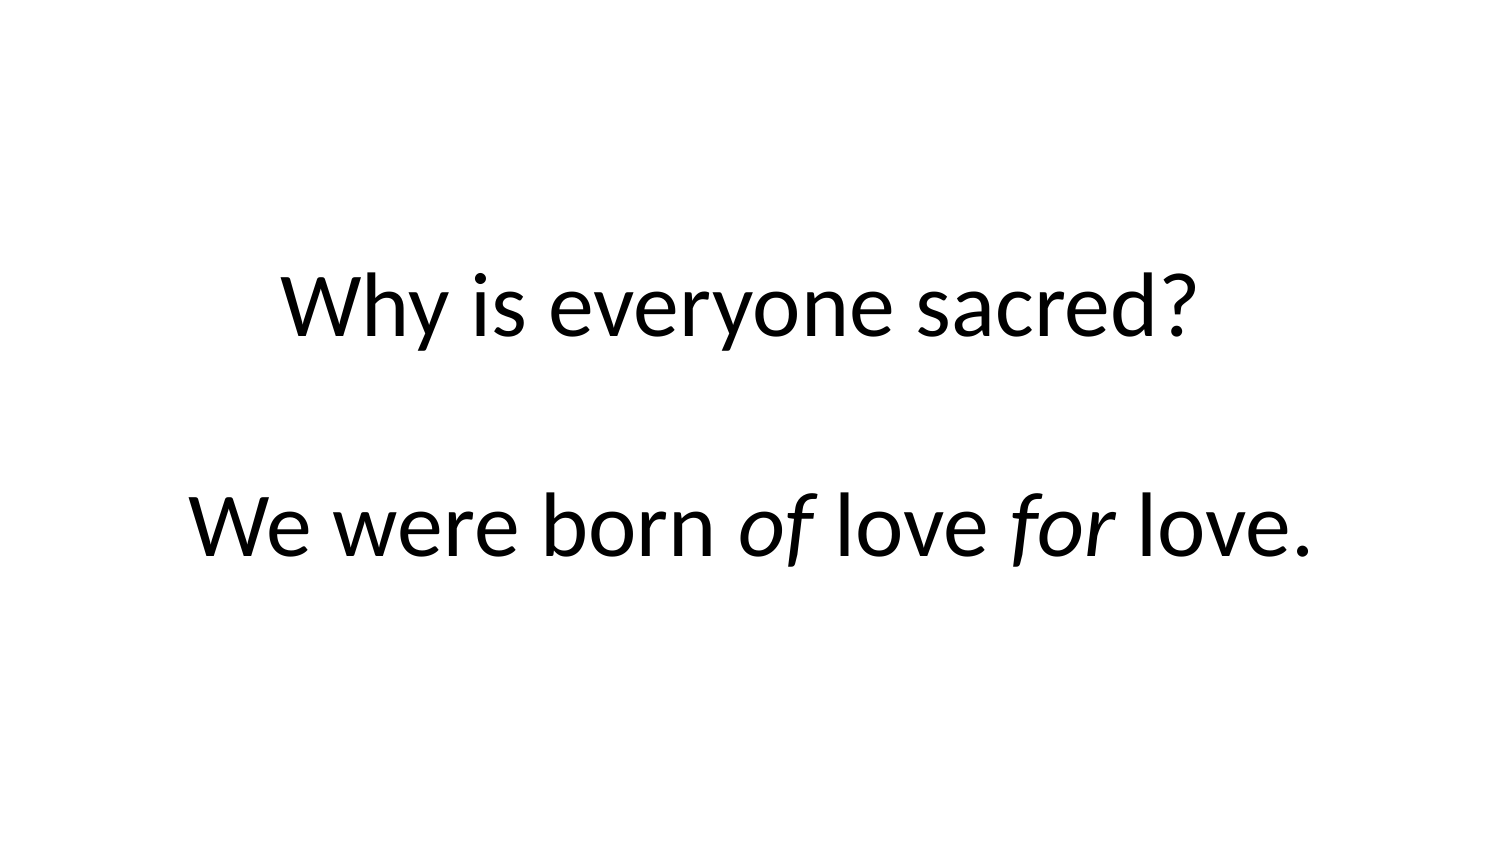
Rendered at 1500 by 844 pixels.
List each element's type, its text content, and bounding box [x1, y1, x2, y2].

text_box Why is everyone sacred? We were born of love for love. [80, 237, 1423, 583]
